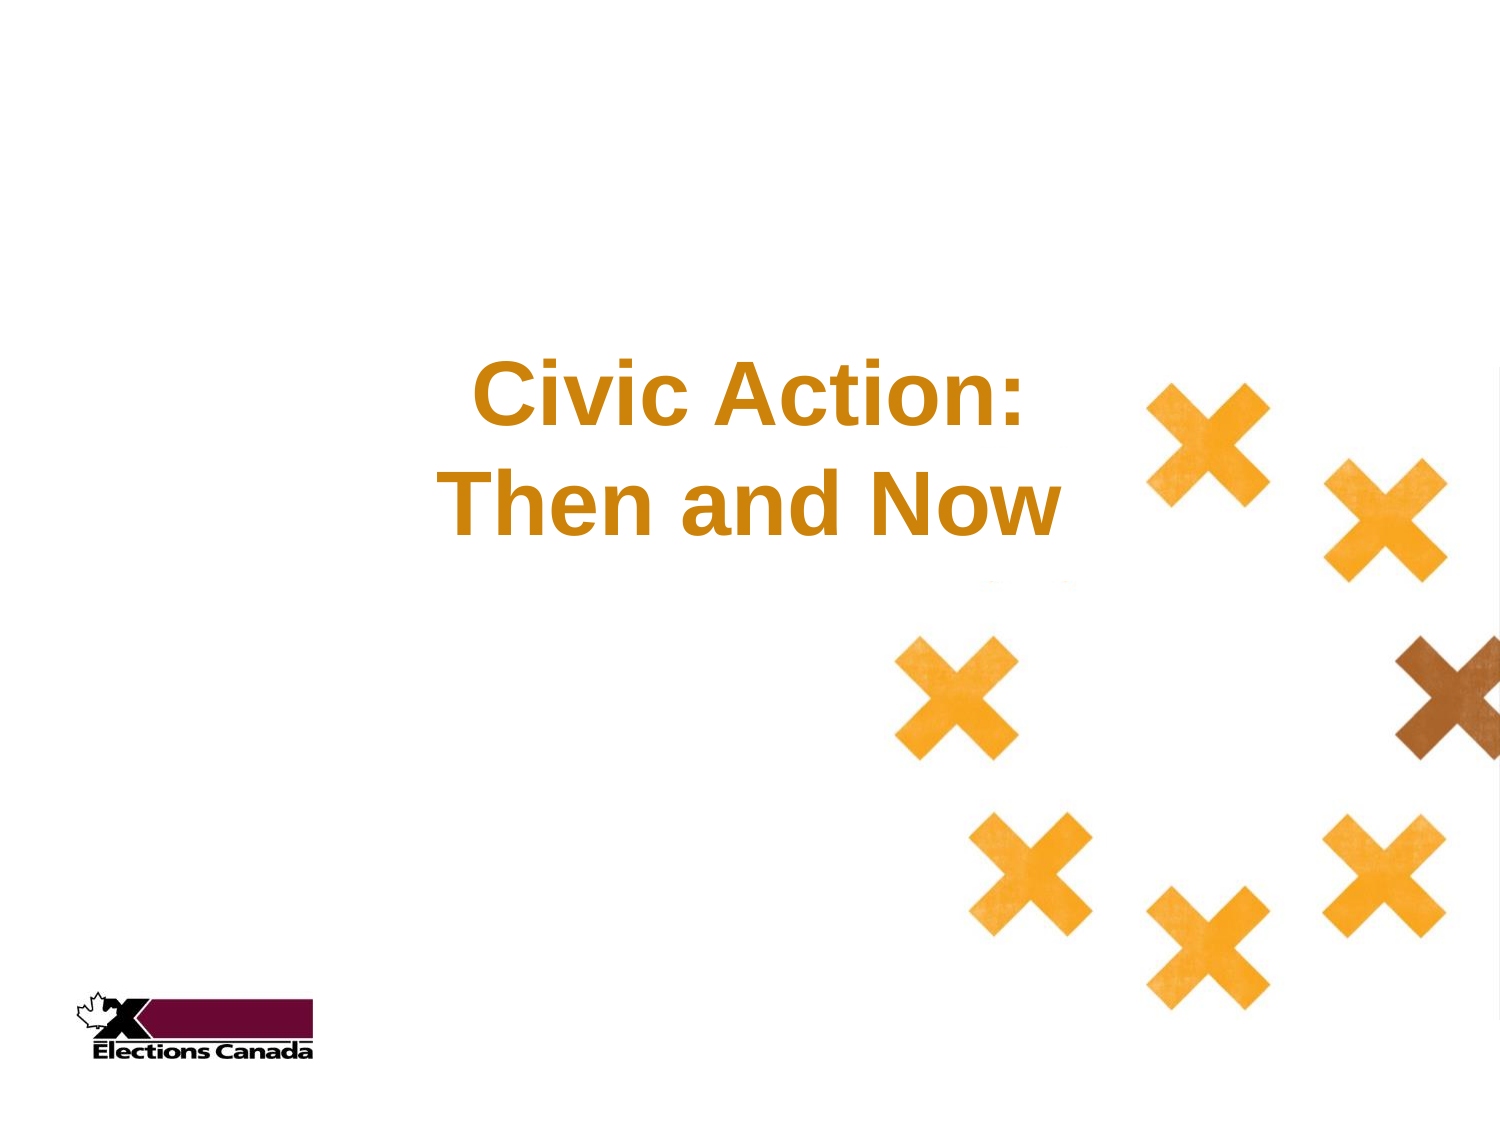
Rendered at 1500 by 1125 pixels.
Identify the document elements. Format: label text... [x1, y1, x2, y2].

picture [75, 990, 314, 1059]
text_box Civic Action: Then and Now [405, 326, 1095, 561]
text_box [832, 367, 1500, 1024]
